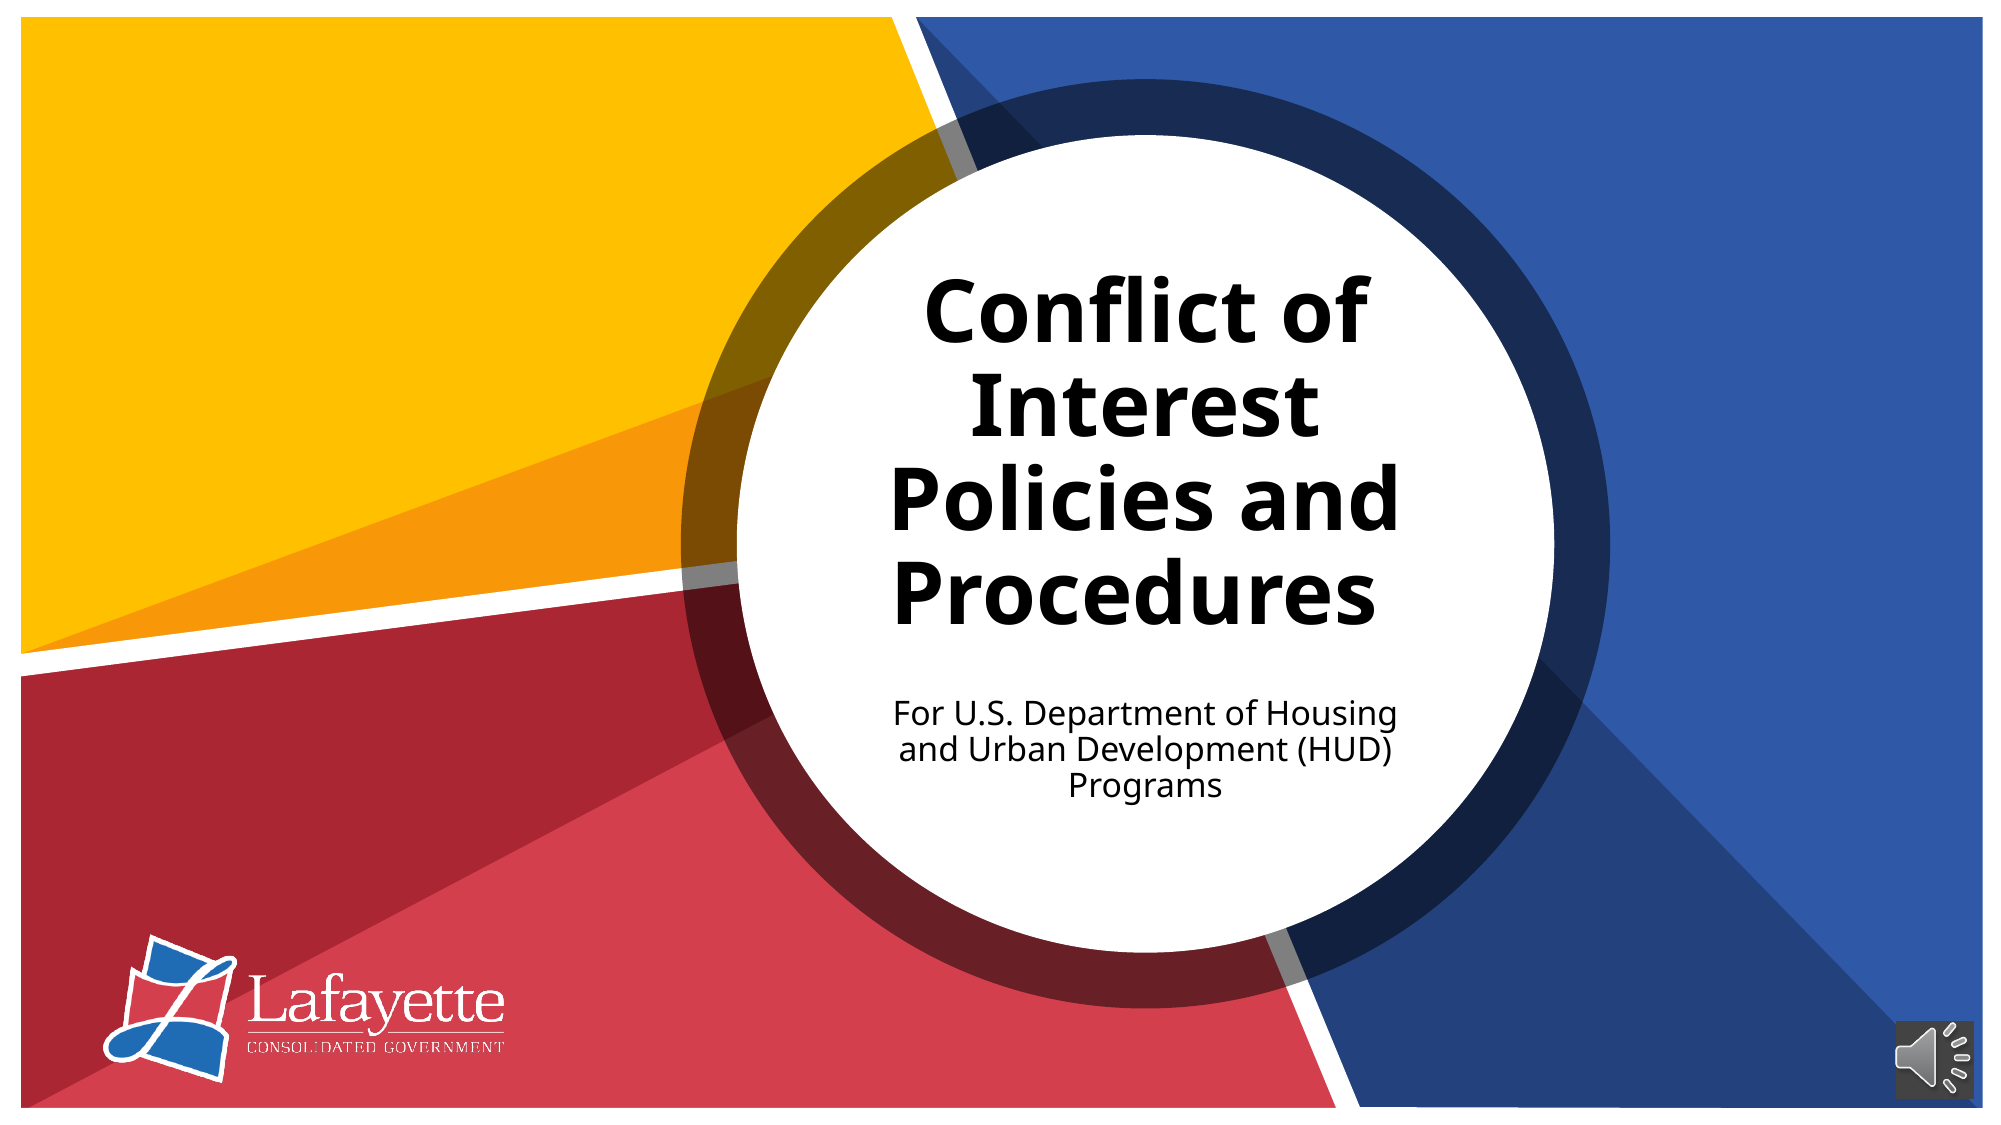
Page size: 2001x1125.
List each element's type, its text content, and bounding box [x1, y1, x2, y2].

picture [103, 934, 504, 1083]
title Conflict of Interest Policies and Procedures [790, 259, 1501, 652]
subtitle For U.S. Department of Housing and Urban Development (HUD) Programs [848, 688, 1443, 815]
picture [1894, 1019, 1975, 1100]
